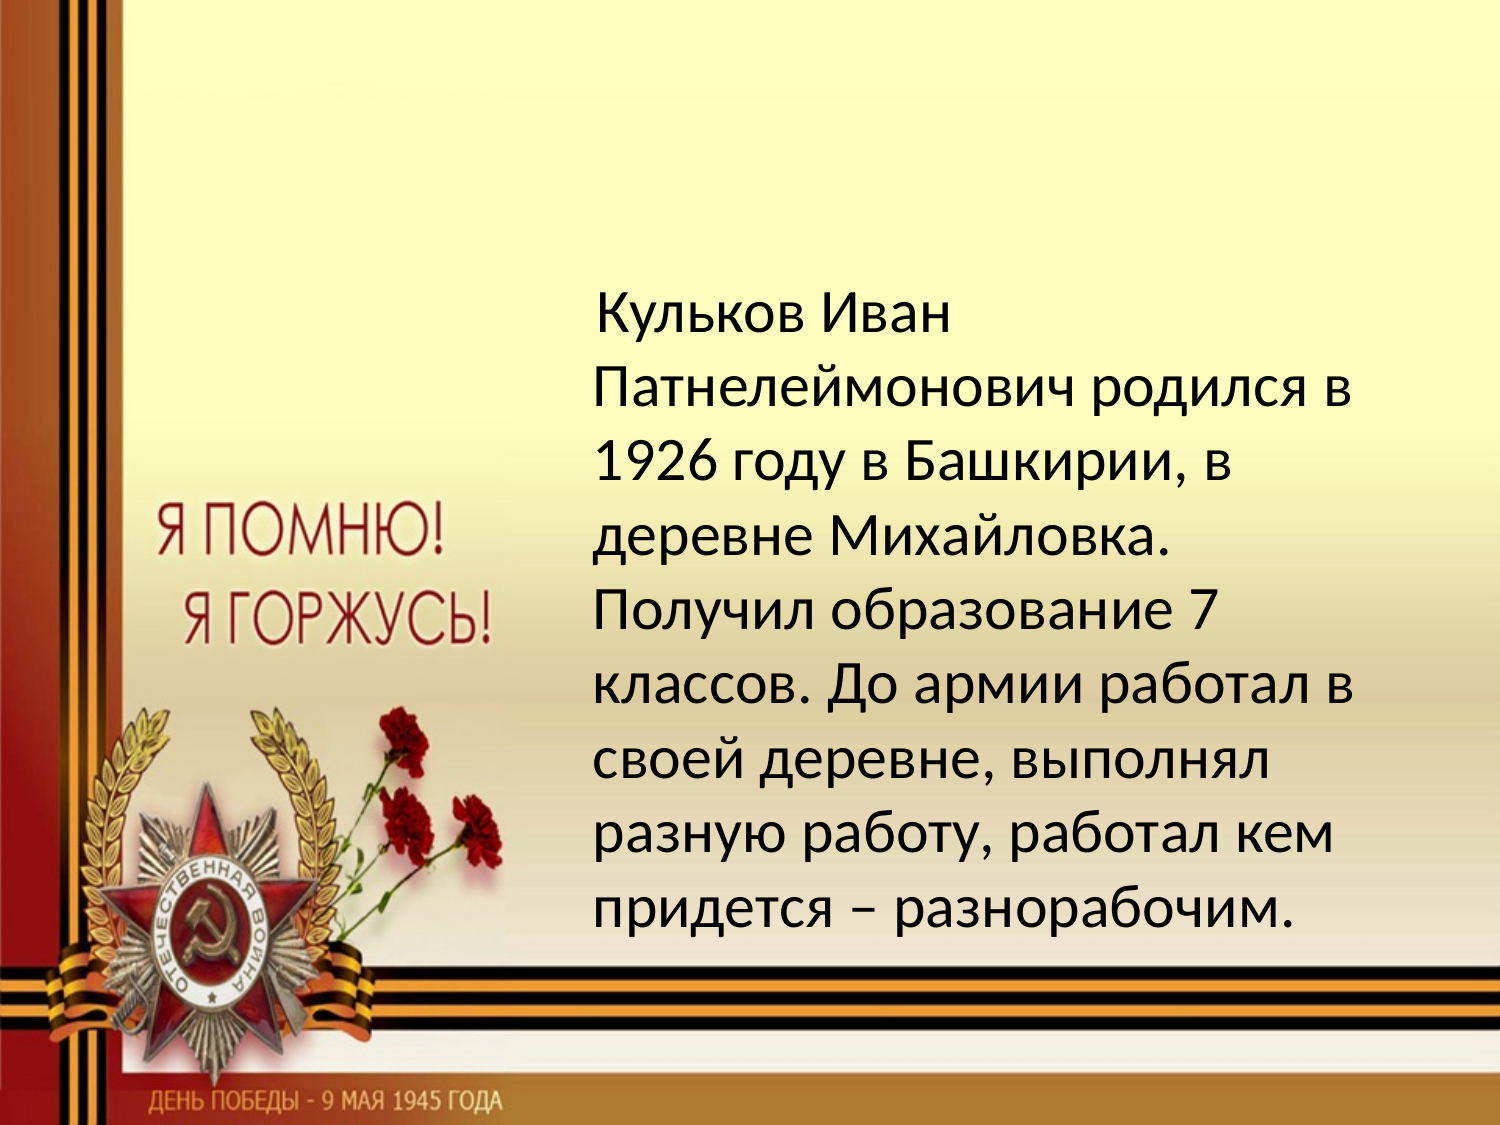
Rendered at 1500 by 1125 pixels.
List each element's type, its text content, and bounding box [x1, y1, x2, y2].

list Кульков Иван Патнелеймонович родился в 1926 году в Башкирии, в деревне Михайловка. Получил образование 7 классов. До армии работал в своей деревне, выполнял разную работу, работал кем придется – разнорабочим. [525, 262, 1425, 953]
picture [0, 0, 1500, 1125]
